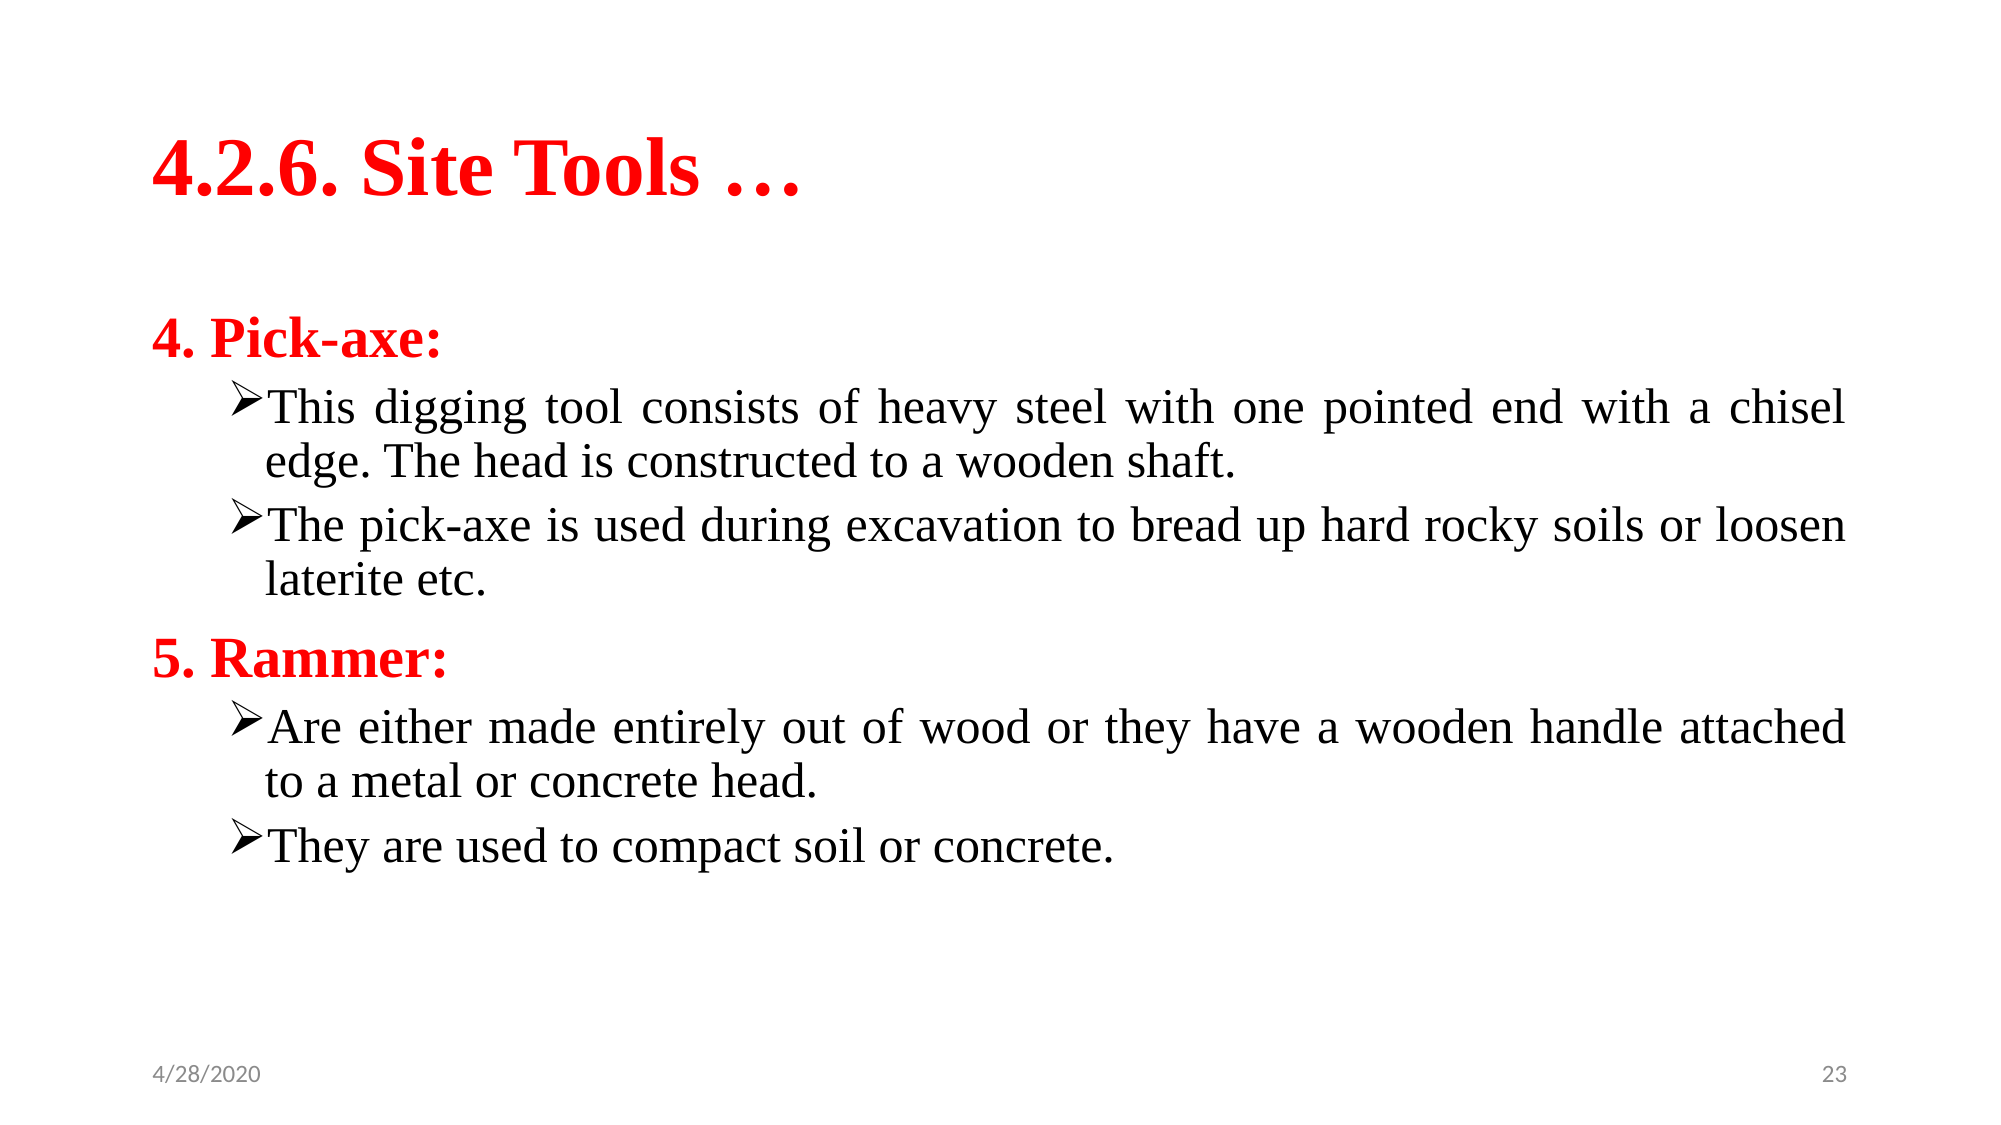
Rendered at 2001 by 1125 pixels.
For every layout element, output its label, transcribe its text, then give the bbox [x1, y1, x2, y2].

list 4. Pick-axe: This digging tool consists of heavy steel with one pointed end with a chisel edge. The head is constructed to a wooden shaft. The pick-axe is used during excavation to bread up hard rocky soils or loosen laterite etc. 5. Rammer: Are either made entirely out of wood or they have a wooden handle attached to a metal or concrete head. They are used to compact soil or concrete. [137, 299, 1863, 1014]
title 4.2.6. Site Tools … [137, 59, 1863, 278]
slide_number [137, 1042, 588, 1103]
slide_number 23 [1412, 1042, 1863, 1103]
